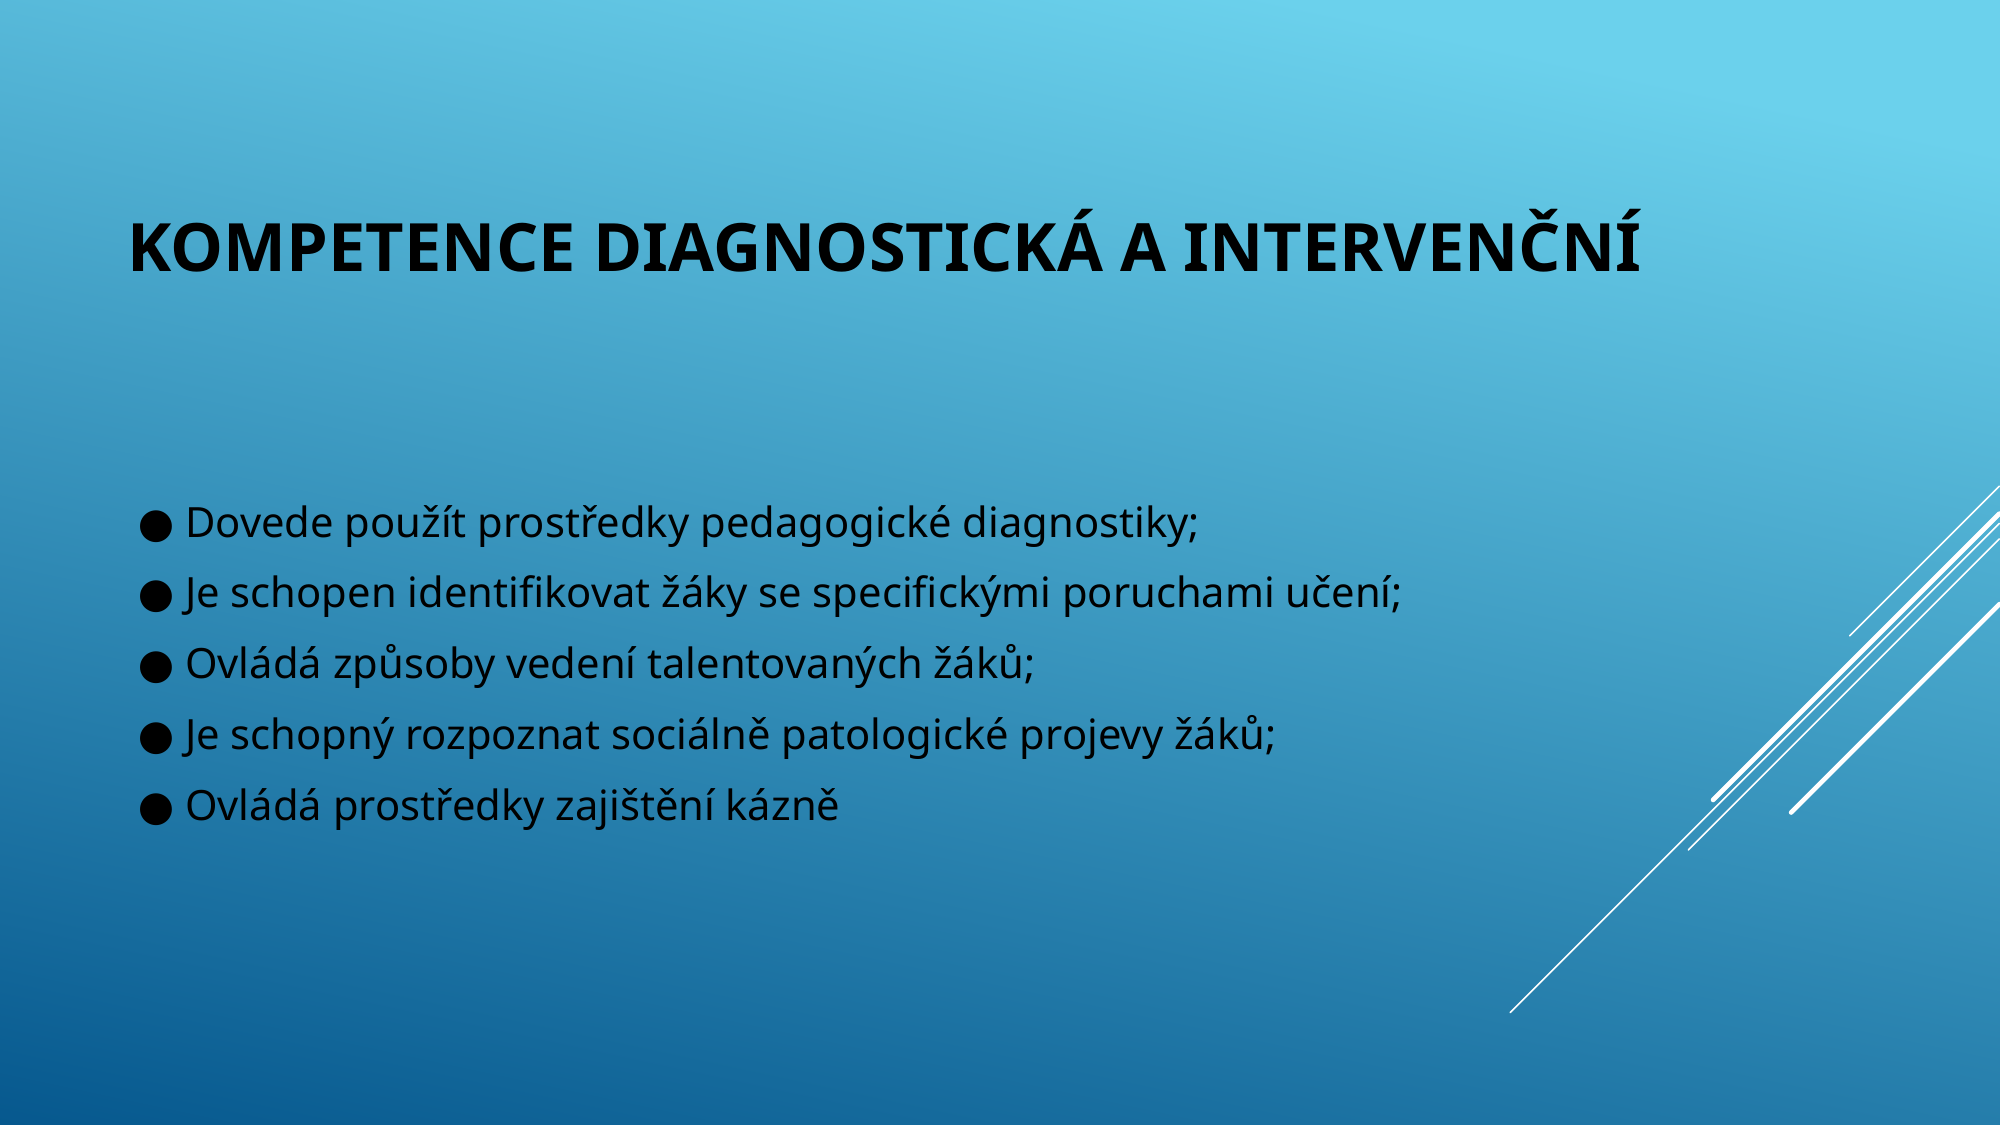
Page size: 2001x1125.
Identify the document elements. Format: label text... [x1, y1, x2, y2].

list ● Dovede použít prostředky pedagogické diagnostiky; ● Je schopen identifikovat žáky se specifickými poruchami učení; ● Ovládá způsoby vedení talentovaných žáků; ● Je schopný rozpoznat sociálně patologické projevy žáků; ● Ovládá prostředky zajištění kázně [112, 341, 1513, 984]
title Kompetence Diagnostická a intervenční [112, 112, 1763, 378]
